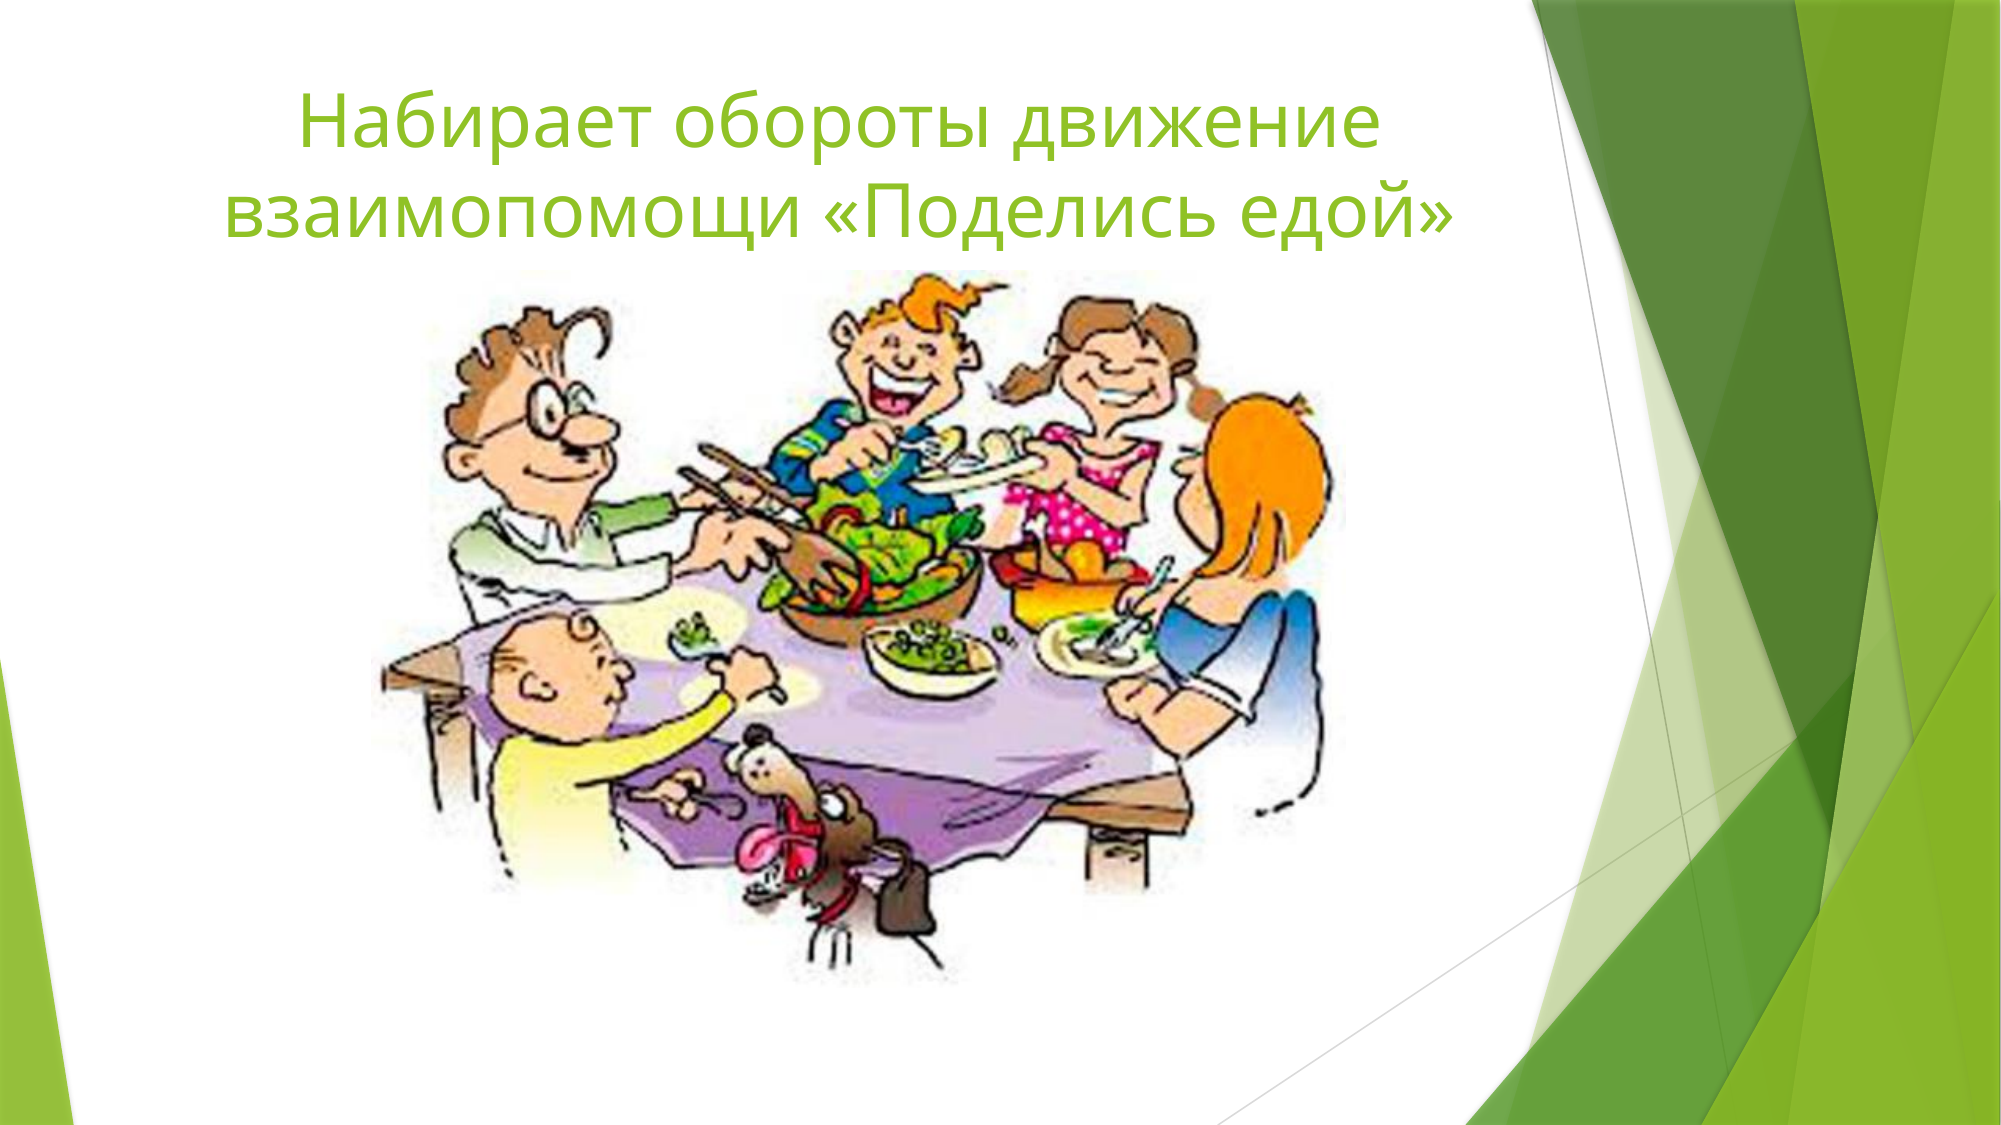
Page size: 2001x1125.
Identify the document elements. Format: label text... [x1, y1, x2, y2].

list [371, 269, 1346, 988]
title Набирает обороты движение взаимопомощи «Поделись едой» [110, 64, 1569, 317]
